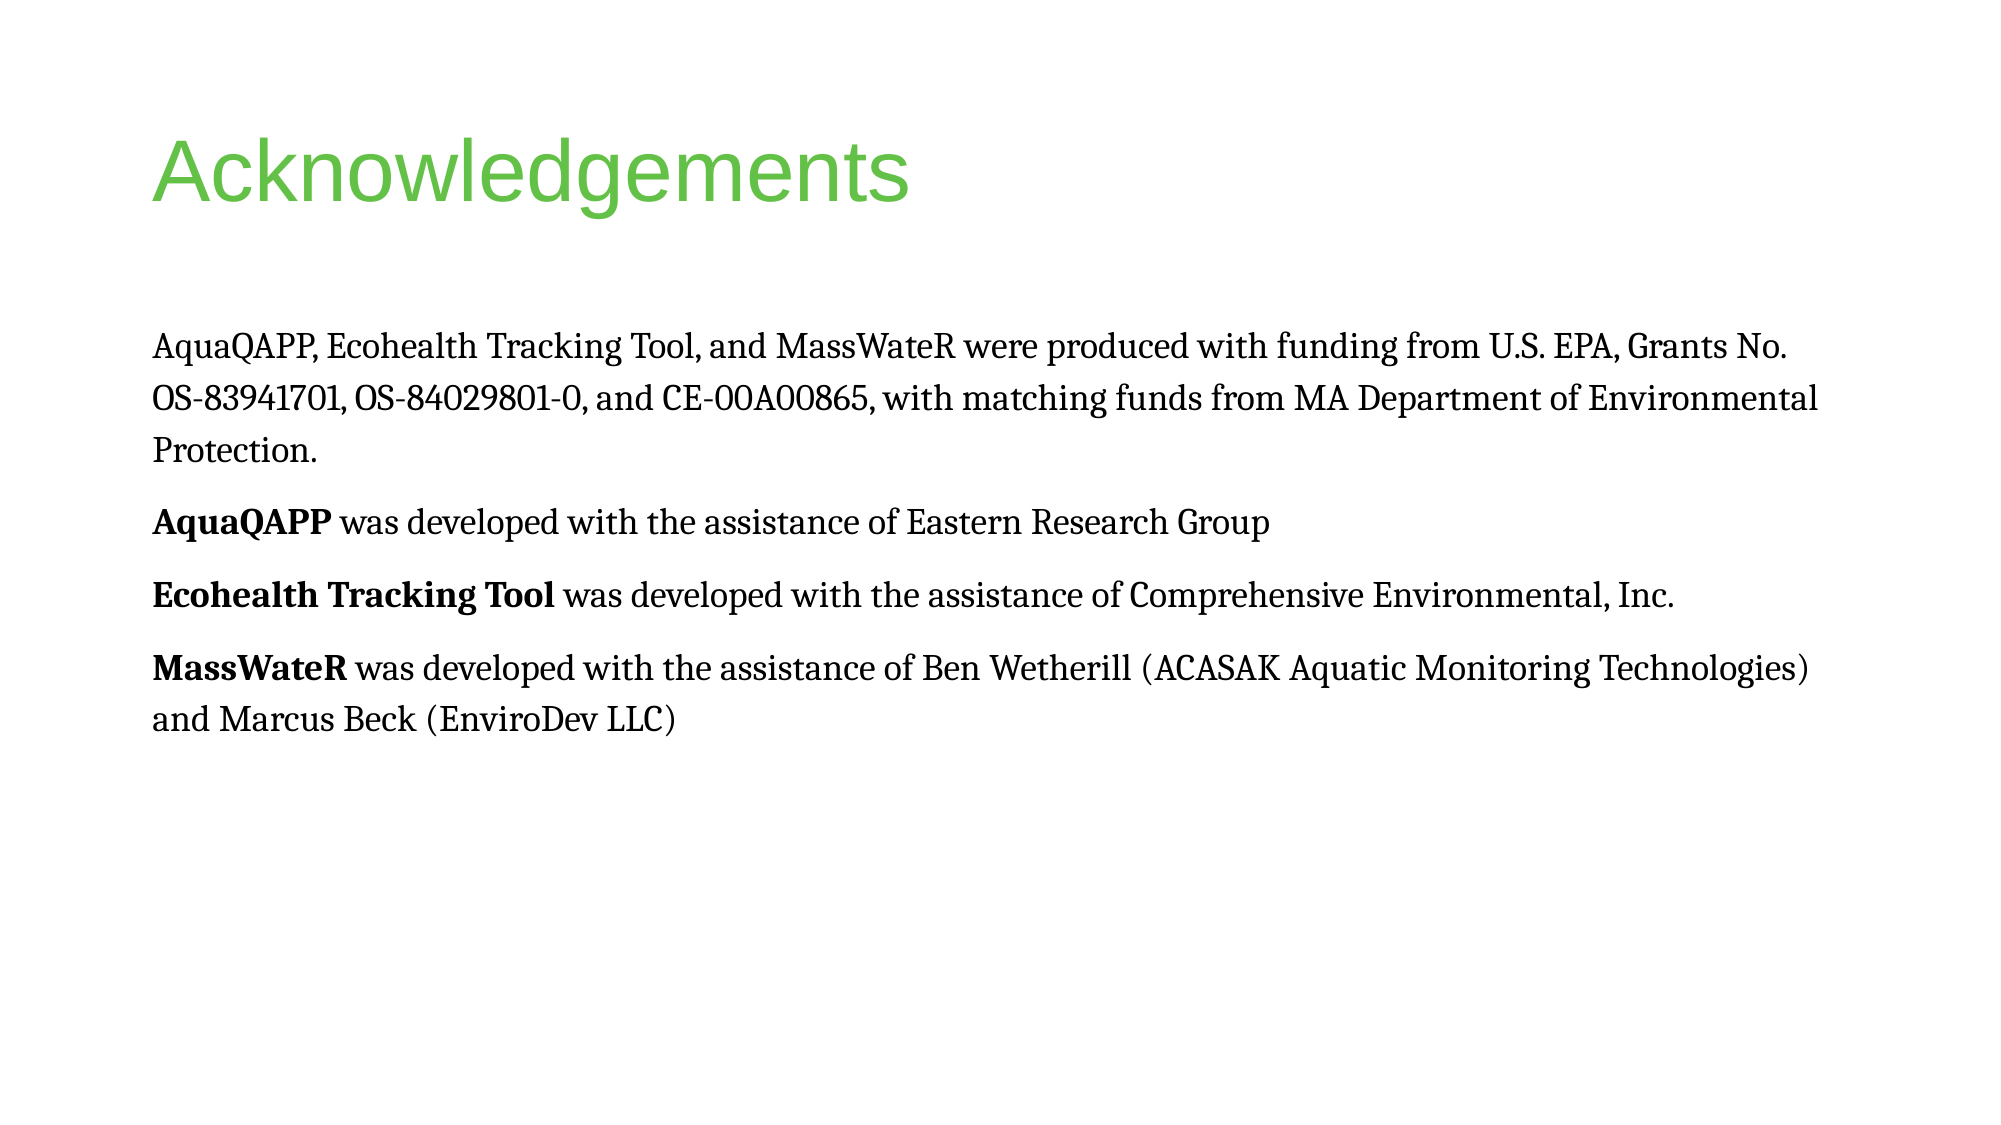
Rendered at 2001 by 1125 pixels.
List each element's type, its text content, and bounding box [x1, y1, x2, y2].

list AquaQAPP, Ecohealth Tracking Tool, and MassWateR were produced with funding from U.S. EPA, Grants No. OS-83941701, OS-84029801-0, and CE-00A00865, with matching funds from MA Department of Environmental Protection. AquaQAPP was developed with the assistance of Eastern Research Group Ecohealth Tracking Tool was developed with the assistance of Comprehensive Environmental, Inc. MassWateR was developed with the assistance of Ben Wetherill (ACASAK Aquatic Monitoring Technologies) and Marcus Beck (EnviroDev LLC) [137, 299, 1863, 968]
title Acknowledgements [137, 98, 1863, 278]
